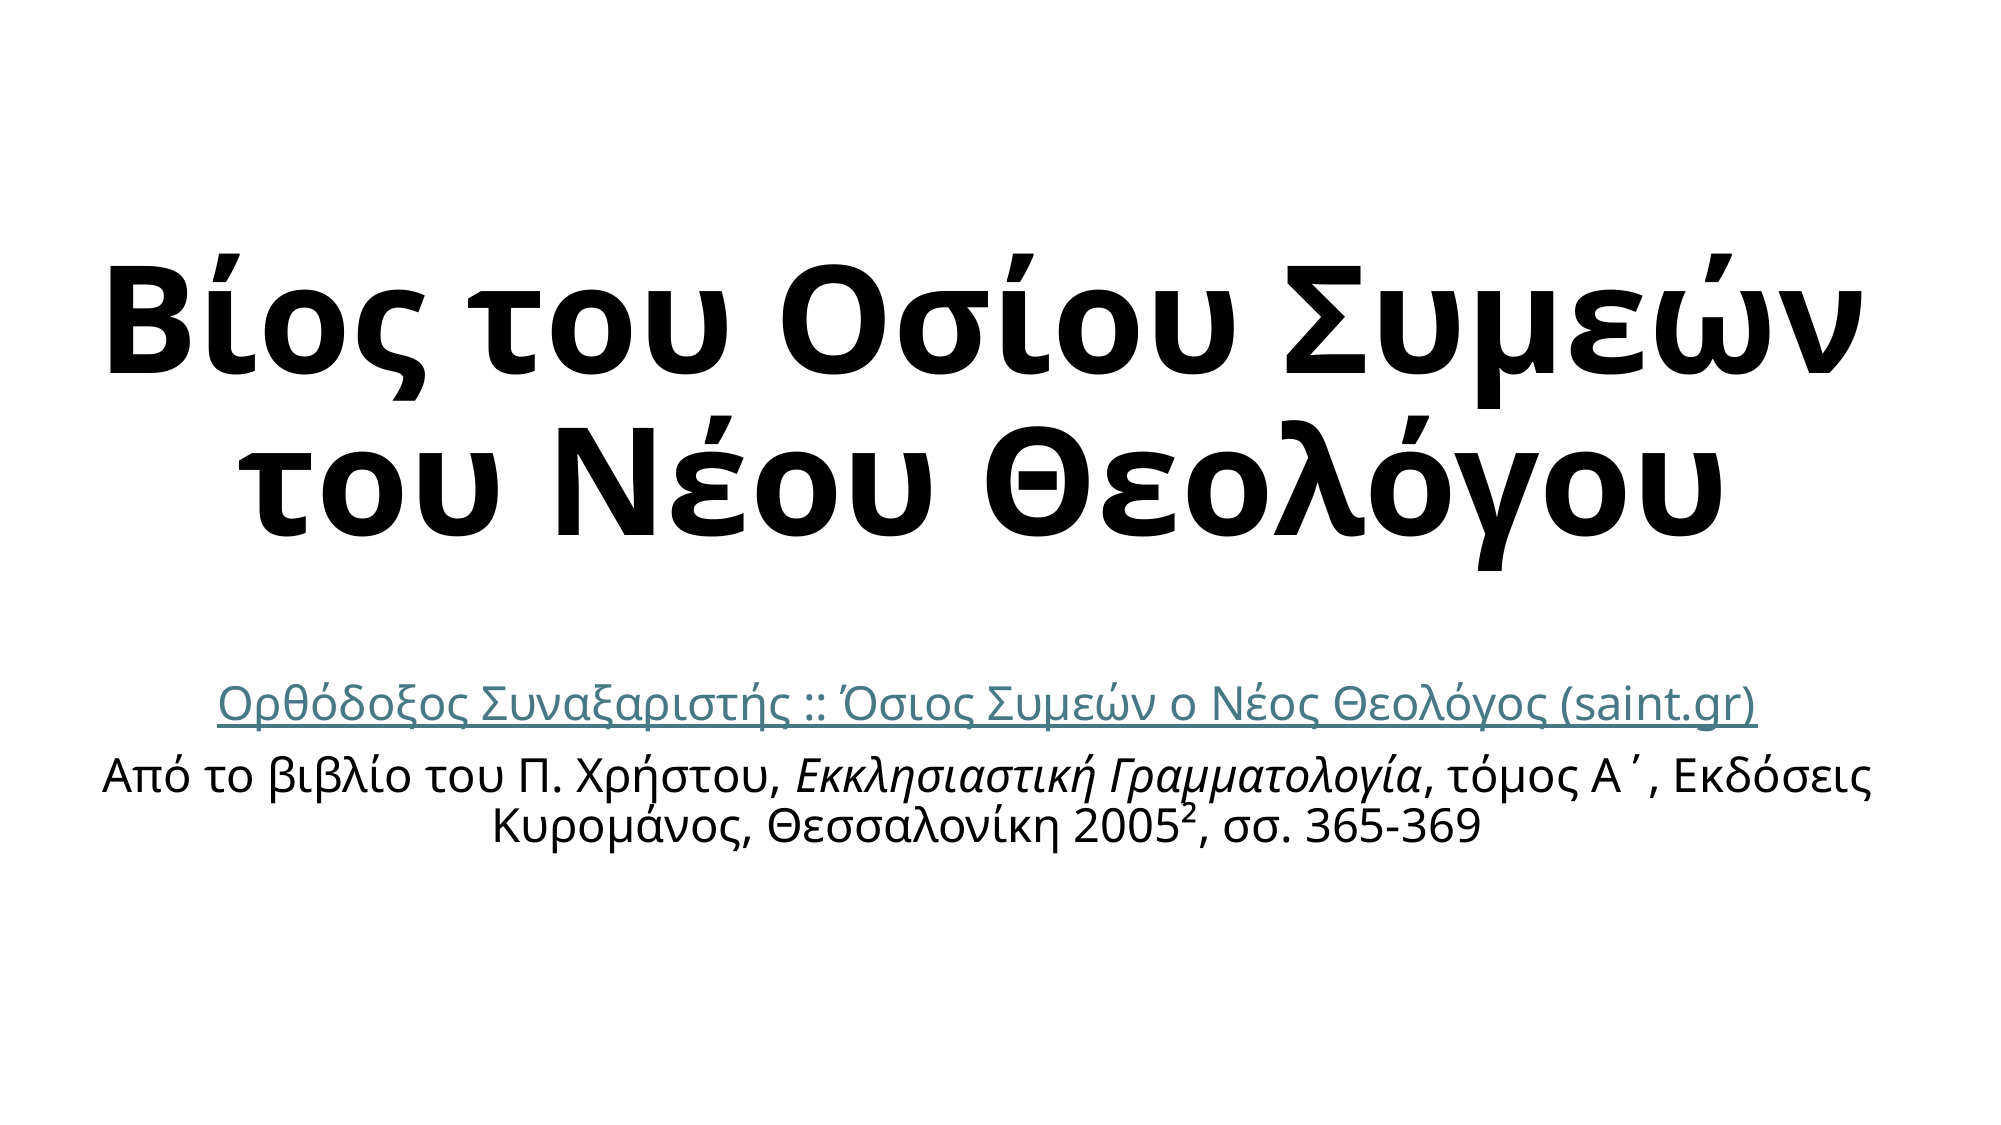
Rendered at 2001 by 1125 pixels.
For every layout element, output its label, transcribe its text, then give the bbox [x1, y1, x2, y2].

title Βίος του Οσίου Συμεών του Νέου Θεολόγου [29, 184, 1975, 576]
subtitle Ορθόδοξος Συναξαριστής :: Όσιος Συμεών ο Νέος Θεολόγος (saint.gr) Από το βιβλίο του Π. Χρήστου, Εκκλησιαστική Γραμματολογία, τόμος Α΄, Εκδόσεις Κυρομάνος, Θεσσαλονίκη 2005², σσ. 365-369 [0, 590, 1975, 863]
